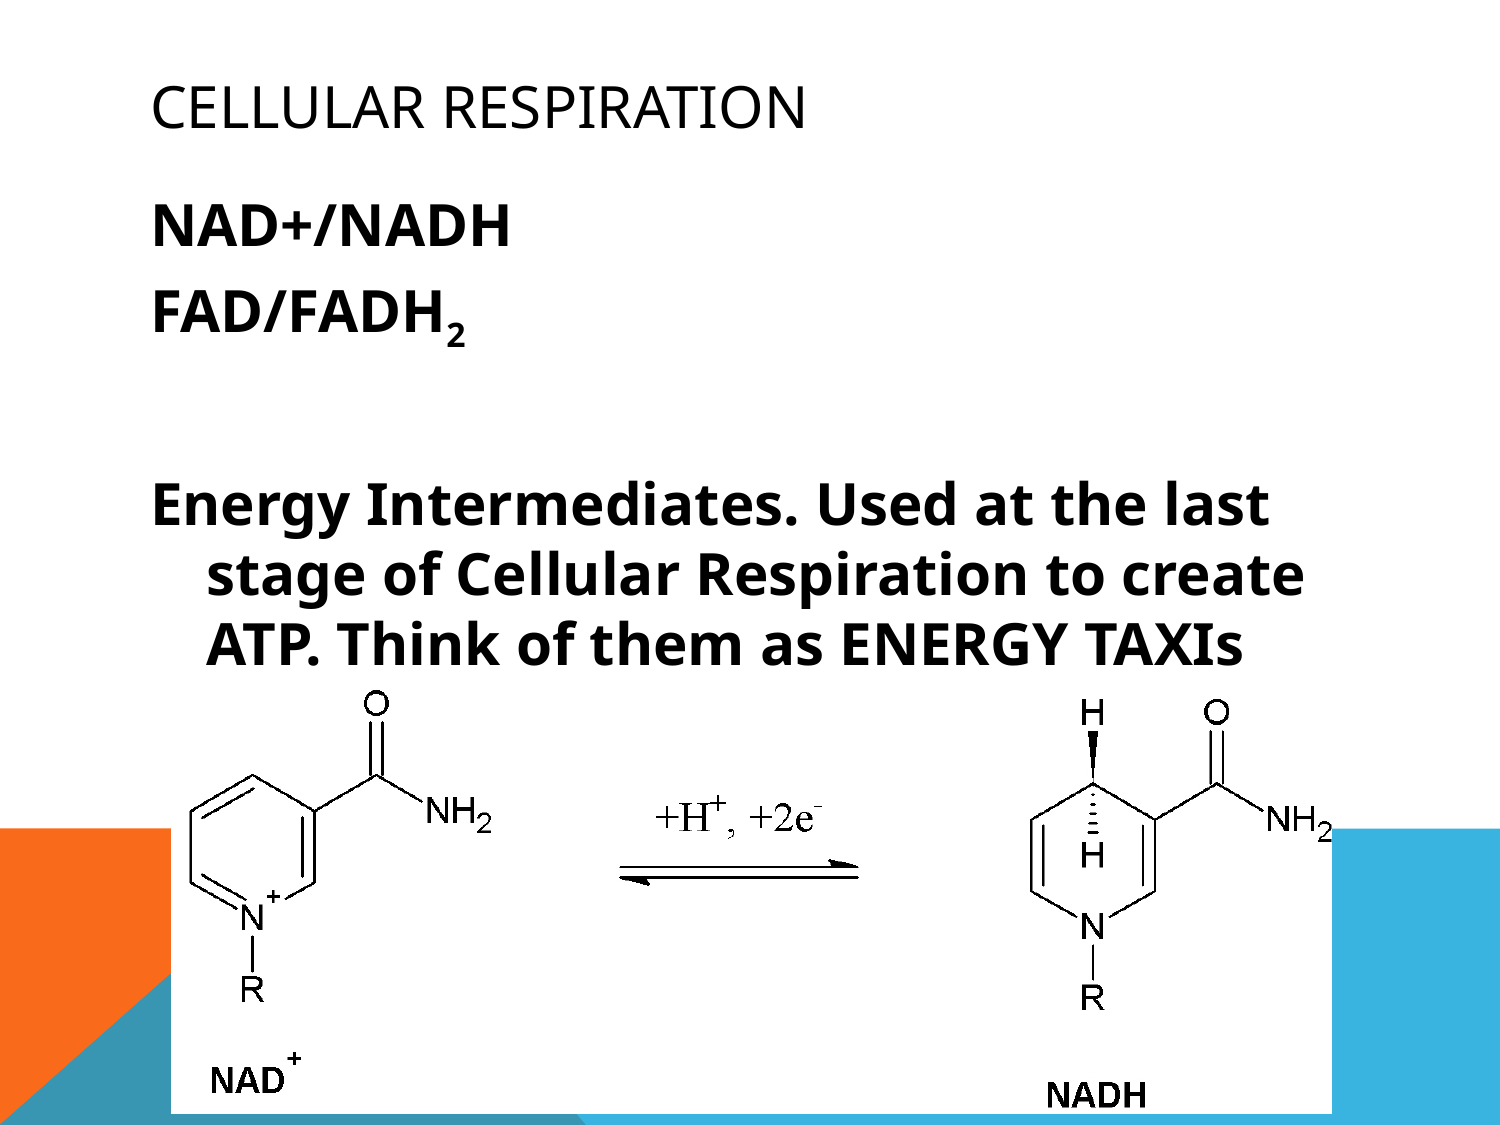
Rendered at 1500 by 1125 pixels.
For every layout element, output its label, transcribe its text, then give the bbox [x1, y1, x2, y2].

picture [170, 683, 1332, 1114]
title CELLULAR respiration [135, 60, 1369, 150]
list NAD+/NADH FAD/FADH2 Energy Intermediates. Used at the last stage of Cellular Respiration to create ATP. Think of them as ENERGY TAXIs [135, 180, 1369, 768]
